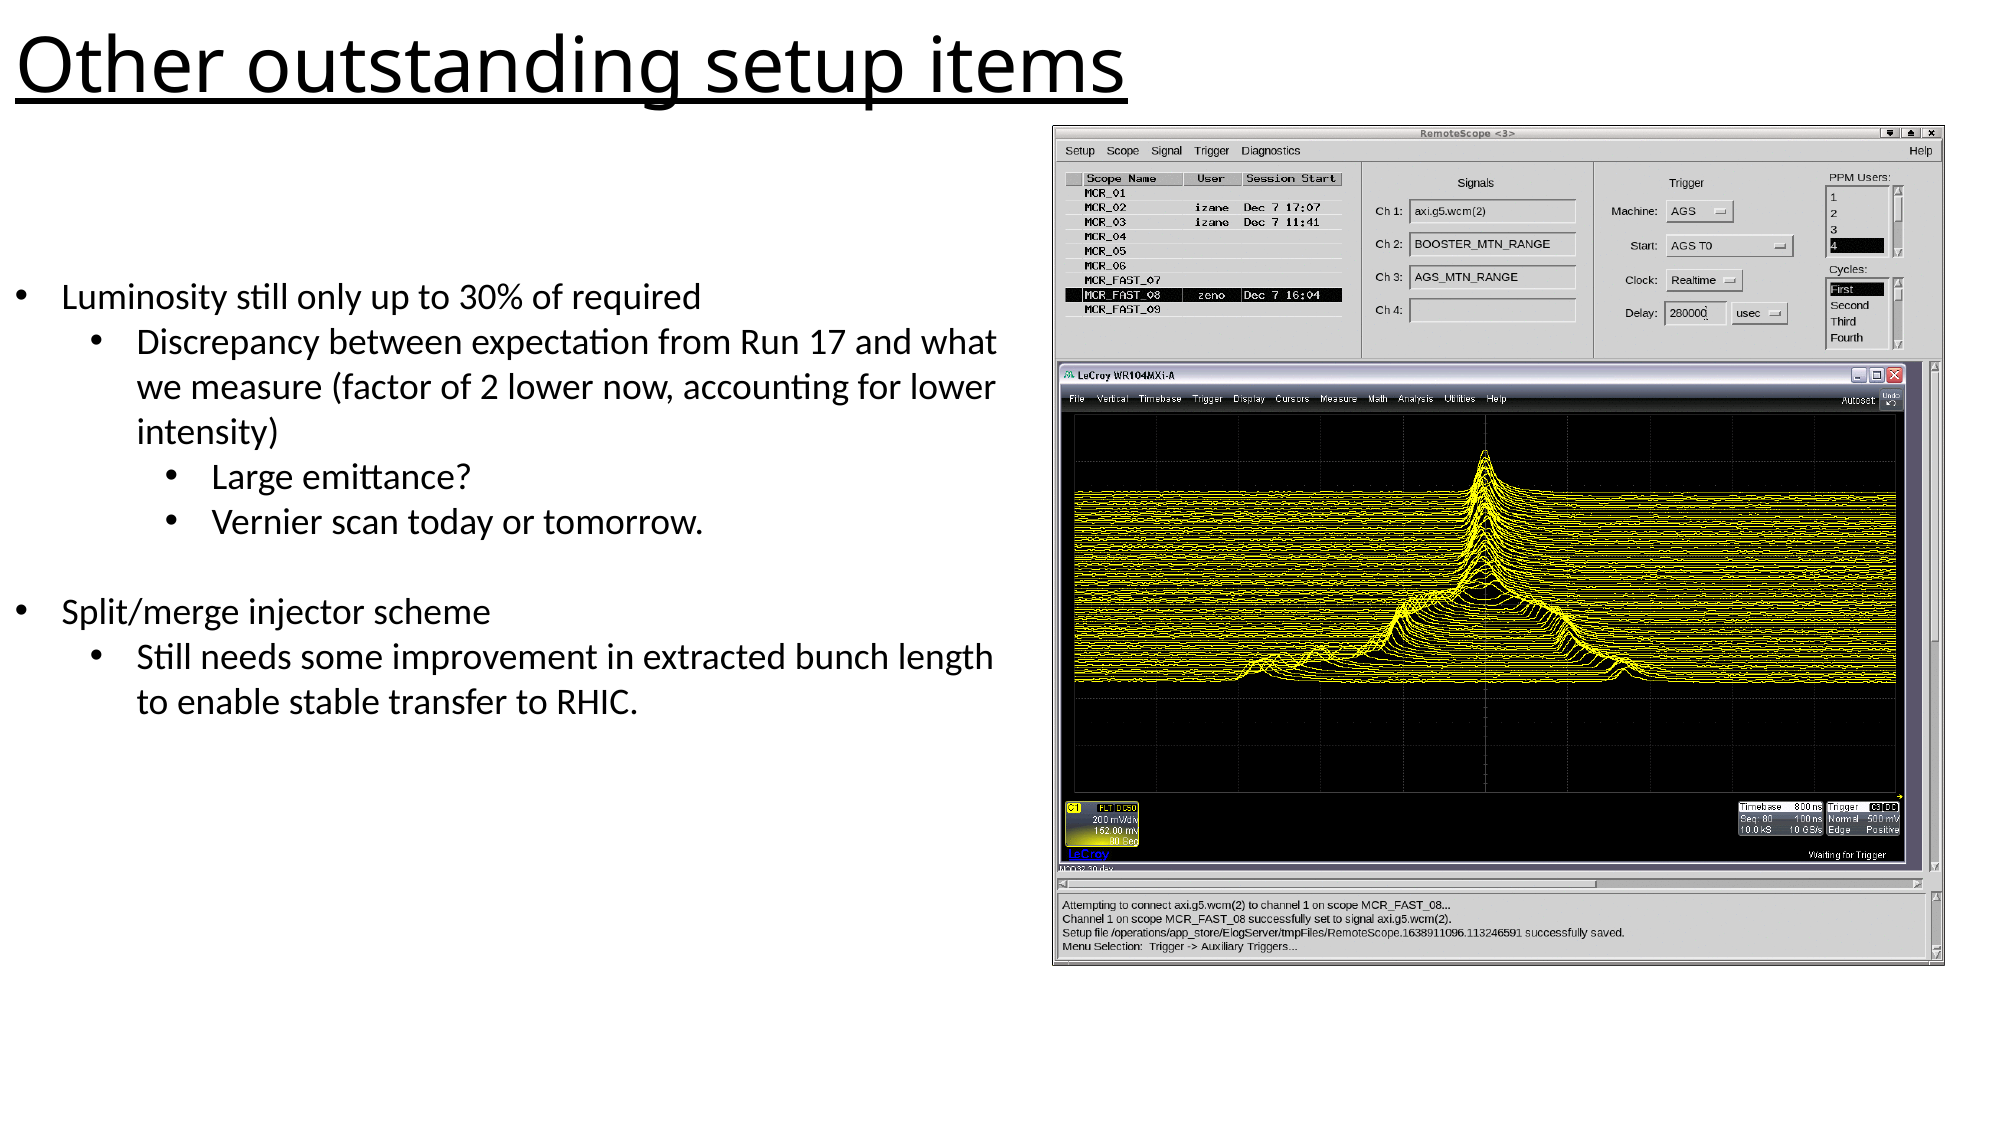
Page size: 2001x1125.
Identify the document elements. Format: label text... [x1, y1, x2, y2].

text_box Luminosity still only up to 30% of required Discrepancy between expectation from Run 17 and what we measure (factor of 2 lower now, accounting for lower intensity) Large emittance? Vernier scan today or tomorrow. Split/merge injector scheme Still needs some improvement in extracted bunch length to enable stable transfer to RHIC. [0, 219, 1027, 775]
picture [1052, 125, 1945, 966]
text_box Other outstanding setup items [0, 8, 1492, 126]
